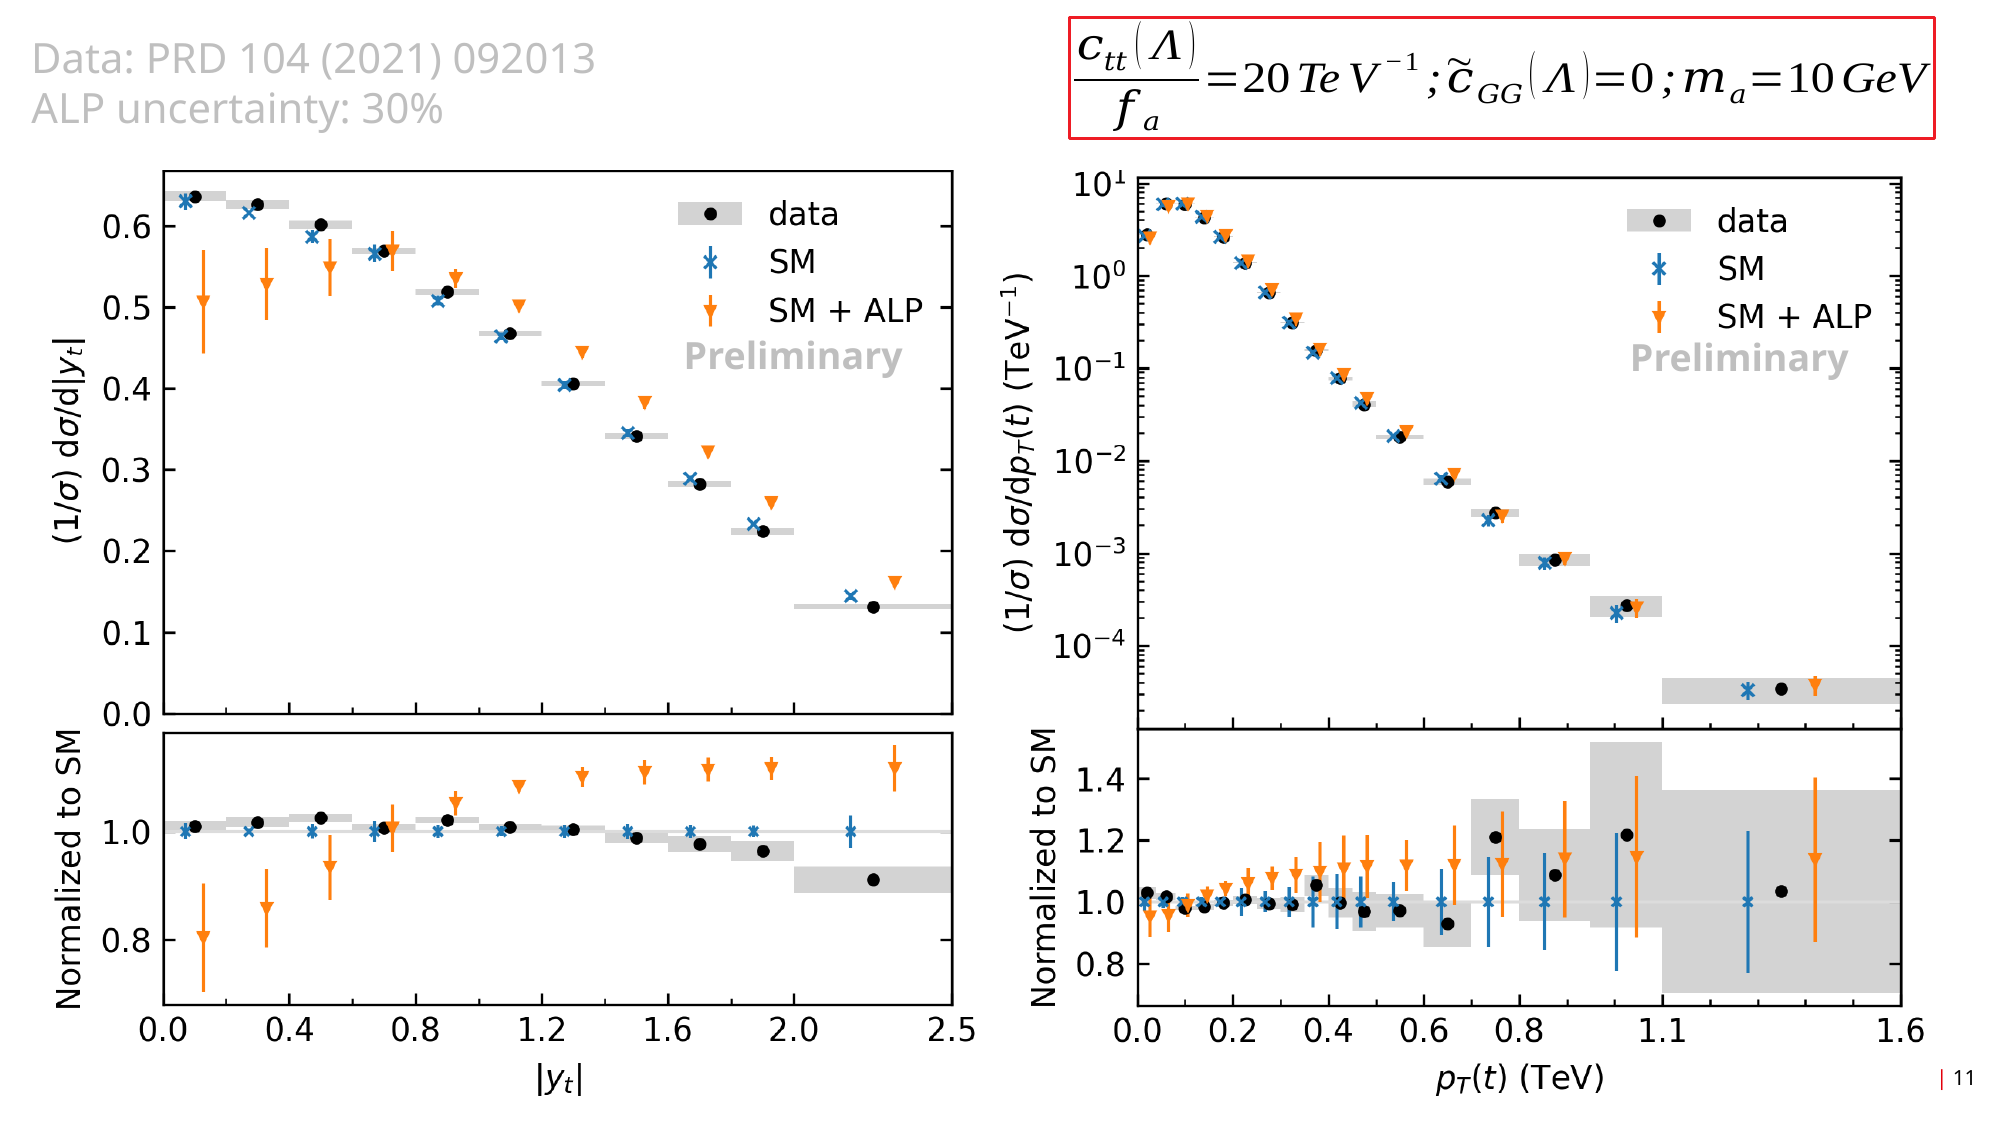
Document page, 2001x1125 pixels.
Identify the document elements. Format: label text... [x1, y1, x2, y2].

picture [50, 170, 977, 1097]
picture [999, 170, 1926, 1097]
text_box Data: PRD 104 (2021) 092013 [31, 31, 597, 82]
text_box ALP uncertainty: 30% [31, 82, 445, 133]
slide_number | 11 [1935, 1064, 2000, 1106]
